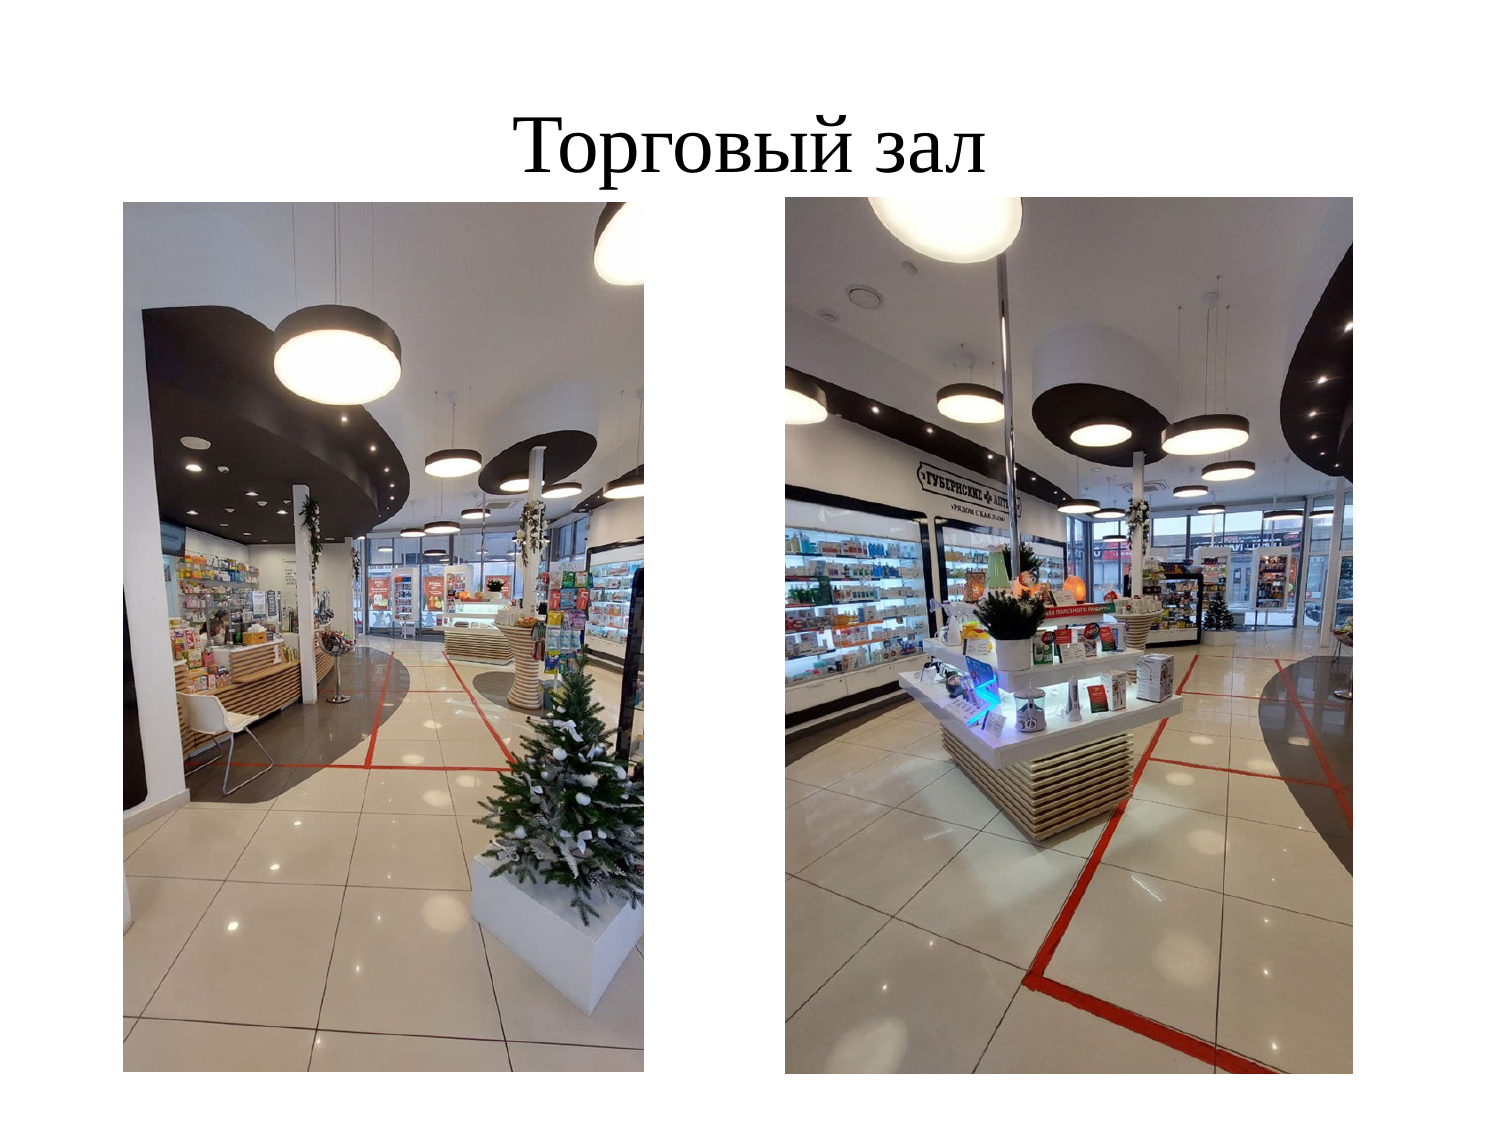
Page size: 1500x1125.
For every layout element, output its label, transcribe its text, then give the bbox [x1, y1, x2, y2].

title Торговый зал [75, 45, 1425, 233]
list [123, 202, 644, 1072]
picture [785, 196, 1353, 1074]
